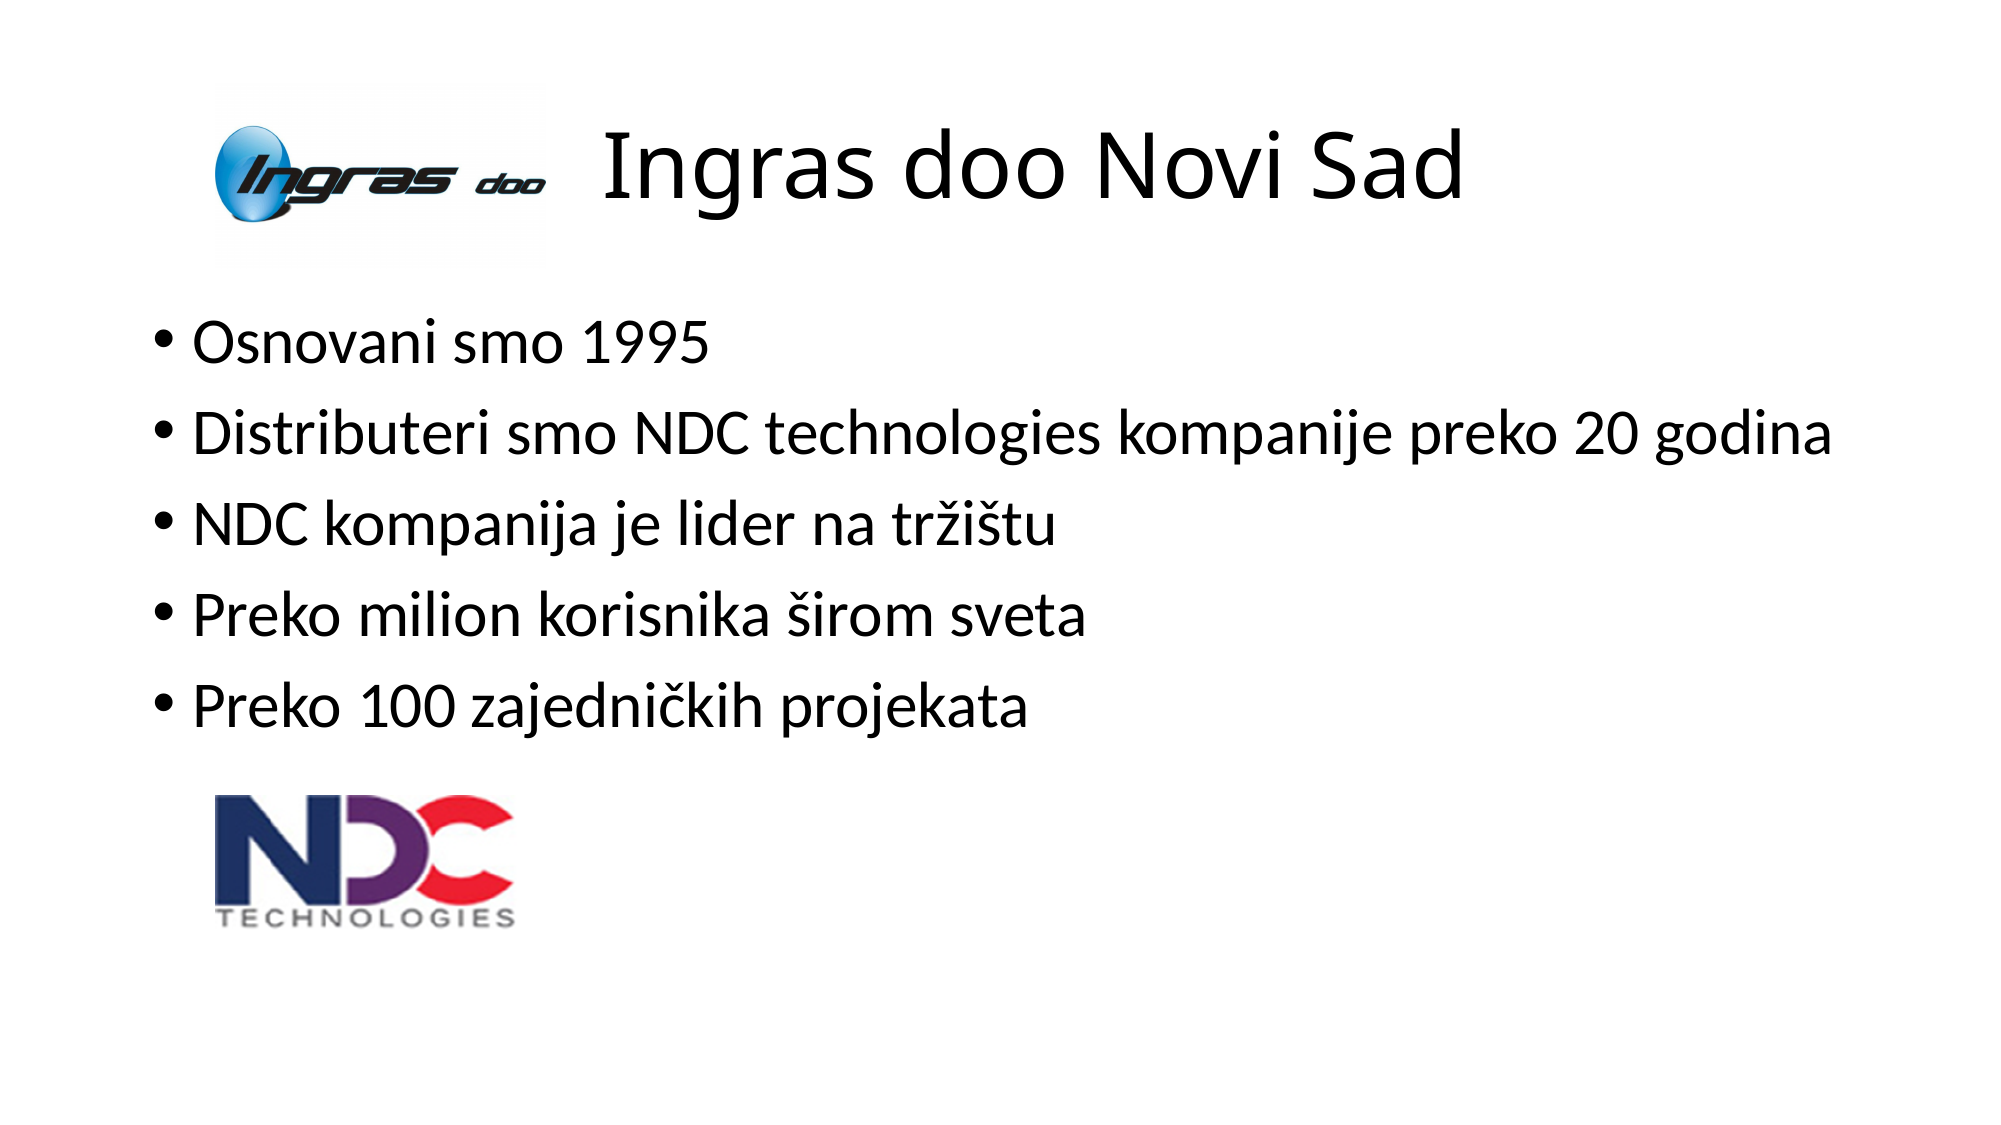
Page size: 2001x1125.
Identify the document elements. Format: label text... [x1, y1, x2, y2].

picture [215, 795, 546, 947]
picture [215, 83, 546, 269]
list Osnovani smo 1995 Distributeri smo NDC technologies kompanije preko 20 godina NDC kompanija je lider na tržištu Preko milion korisnika širom sveta Preko 100 zajedničkih projekata [137, 299, 1863, 764]
title Ingras doo Novi Sad [137, 59, 1863, 278]
